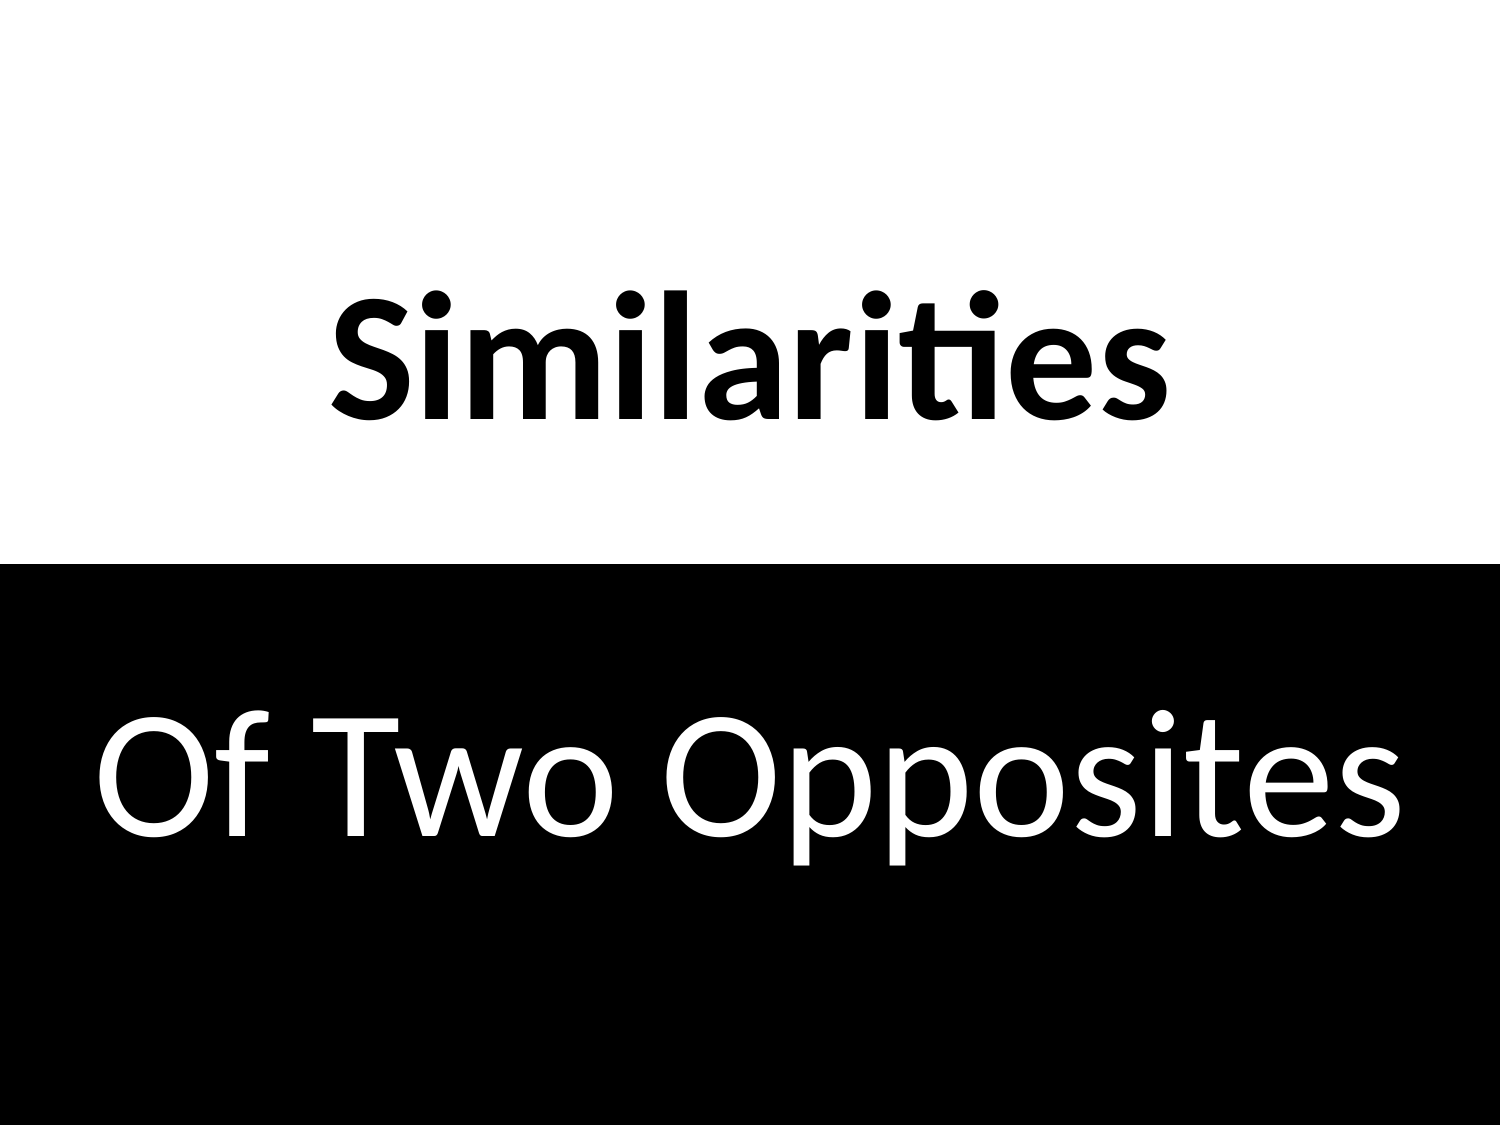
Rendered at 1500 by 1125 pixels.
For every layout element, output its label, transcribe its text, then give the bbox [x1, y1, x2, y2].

subtitle Of Two Opposites [36, 619, 1465, 907]
title Similarities [112, 225, 1388, 467]
text_box [0, 0, 1500, 564]
